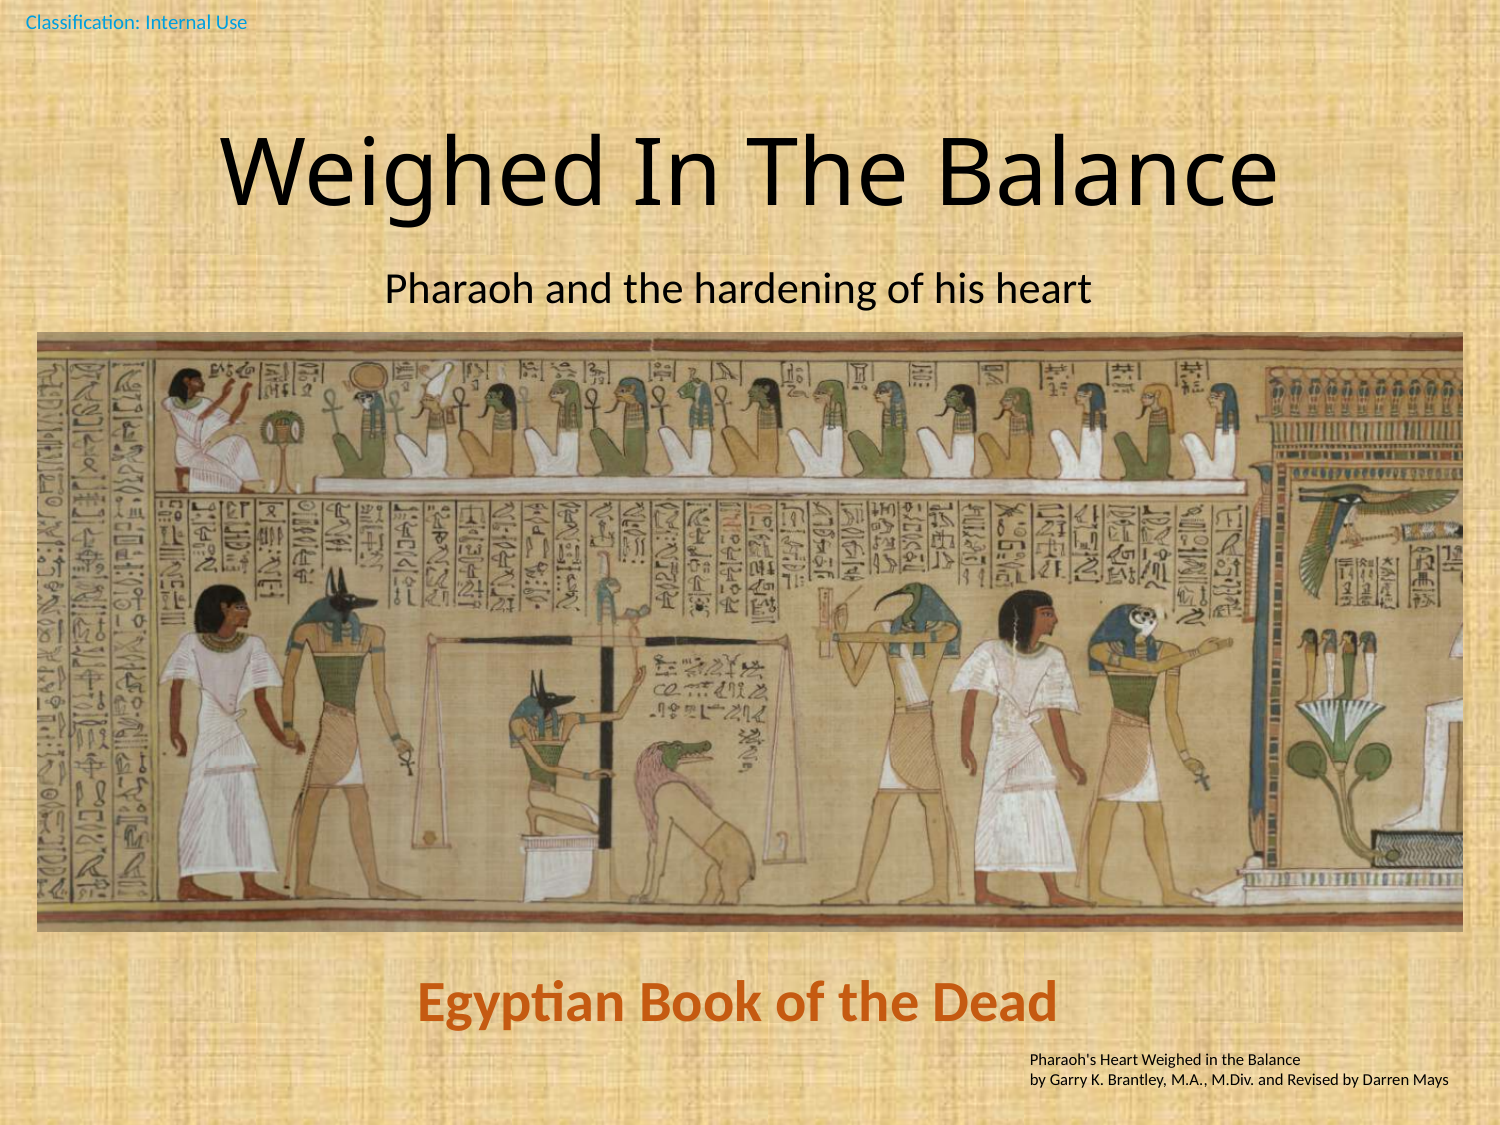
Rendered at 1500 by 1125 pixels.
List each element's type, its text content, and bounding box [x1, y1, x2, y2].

subtitle Pharaoh and the hardening of his heart [176, 257, 1302, 322]
text_box Pharaoh's Heart Weighed in the Balance by Garry K. Brantley, M.A., M.Div. and Revised by Darren Mays [1014, 1041, 1491, 1096]
title Weighed In The Balance [187, 115, 1313, 234]
text_box Egyptian Book of the Dead [402, 955, 1074, 1041]
picture [0, 0, 1500, 1125]
